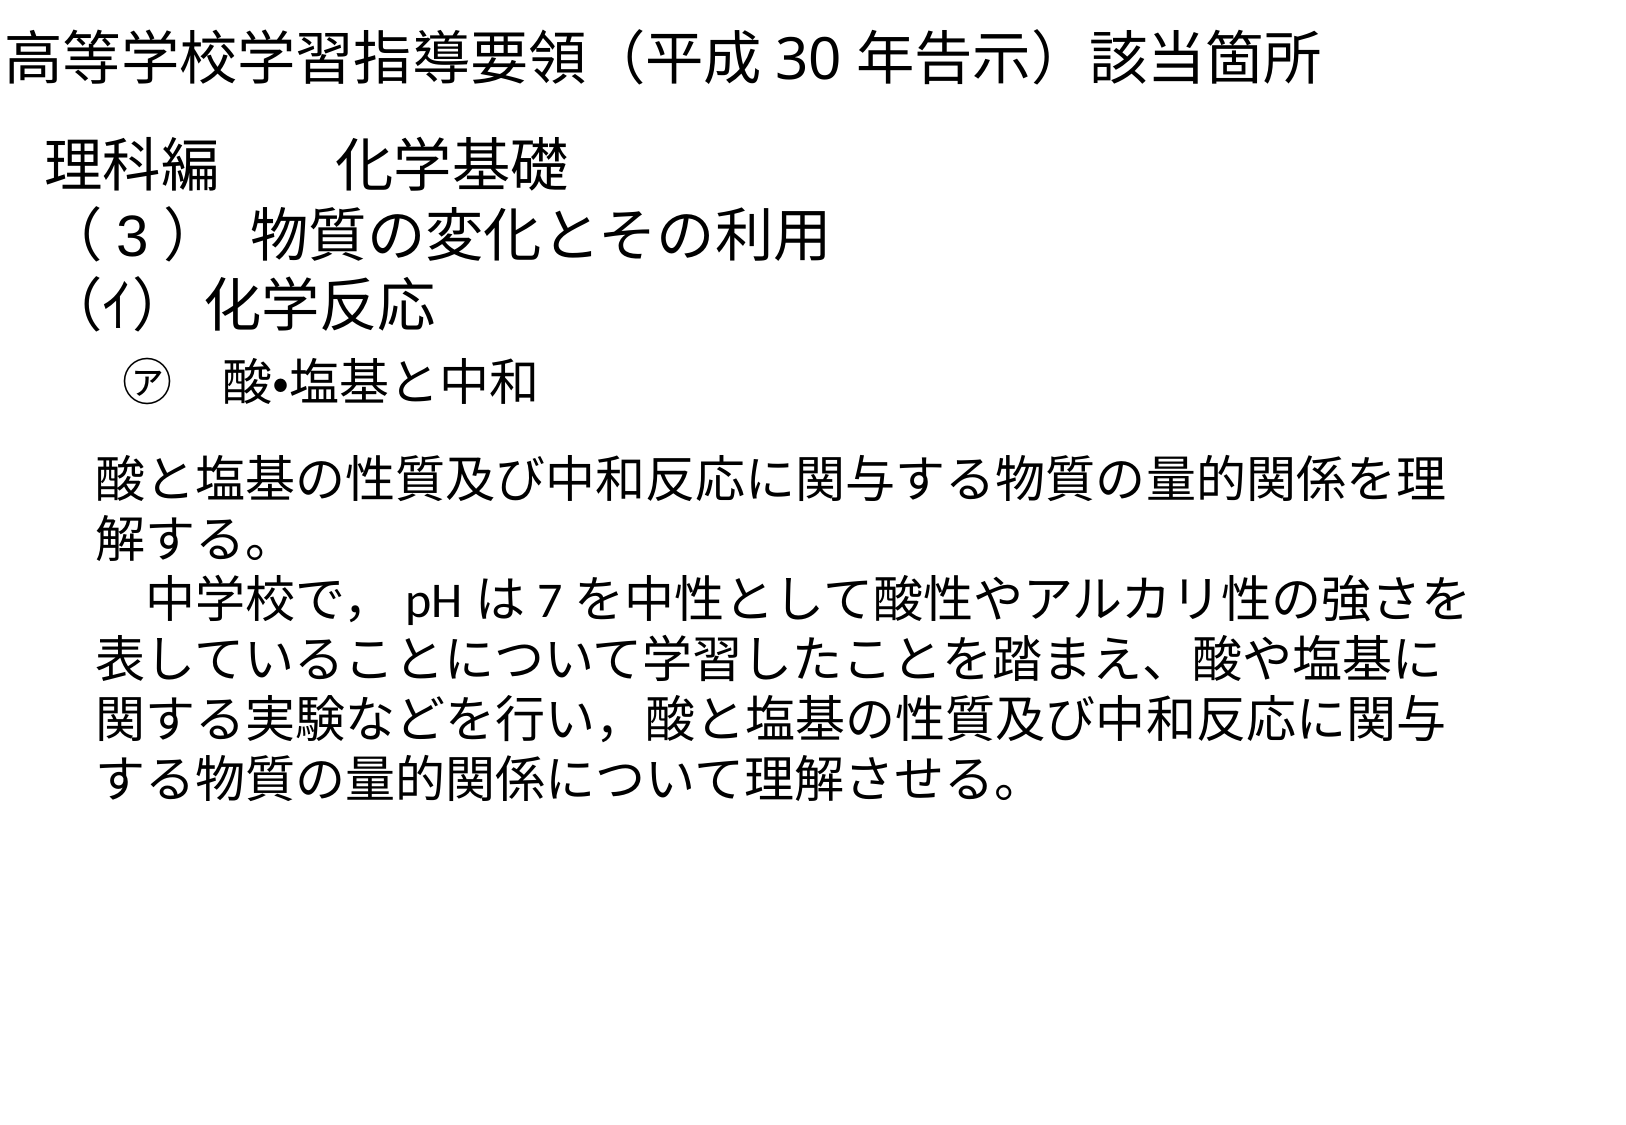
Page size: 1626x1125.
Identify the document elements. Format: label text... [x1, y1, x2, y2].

text_box 理科編 化学基礎 （3） 物質の変化とその利用 （ｲ） 化学反応 [29, 120, 1040, 346]
text_box 酸と塩基の性質及び中和反応に関与する物質の量的関係を理解する。 中学校で，pHは7を中性として酸性やアルカリ性の強さを表していることについて学習したことを踏まえ、酸や塩基に関する実験などを行い，酸と塩基の性質及び中和反応に関与する物質の量的関係について理解させる。 [80, 440, 1502, 875]
text_box ㋐ 酸・塩基と中和 [46, 342, 555, 418]
text_box 高等学校学習指導要領（平成30年告示）該当箇所 [0, 13, 1338, 99]
